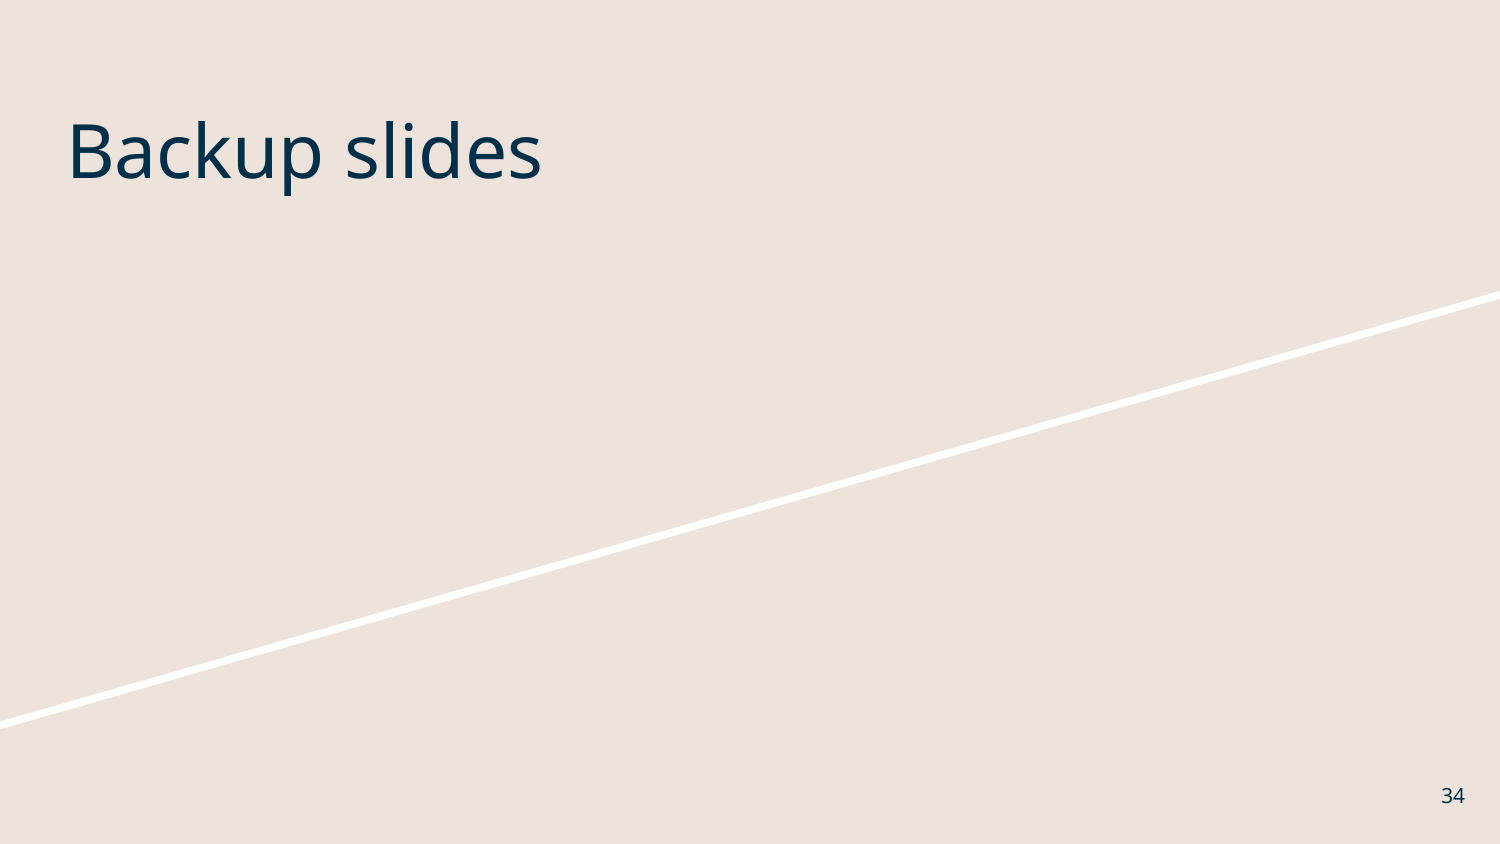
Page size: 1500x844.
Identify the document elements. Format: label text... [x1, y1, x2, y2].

title Backup slides [51, 88, 1449, 299]
slide_number 34 [1389, 764, 1480, 830]
